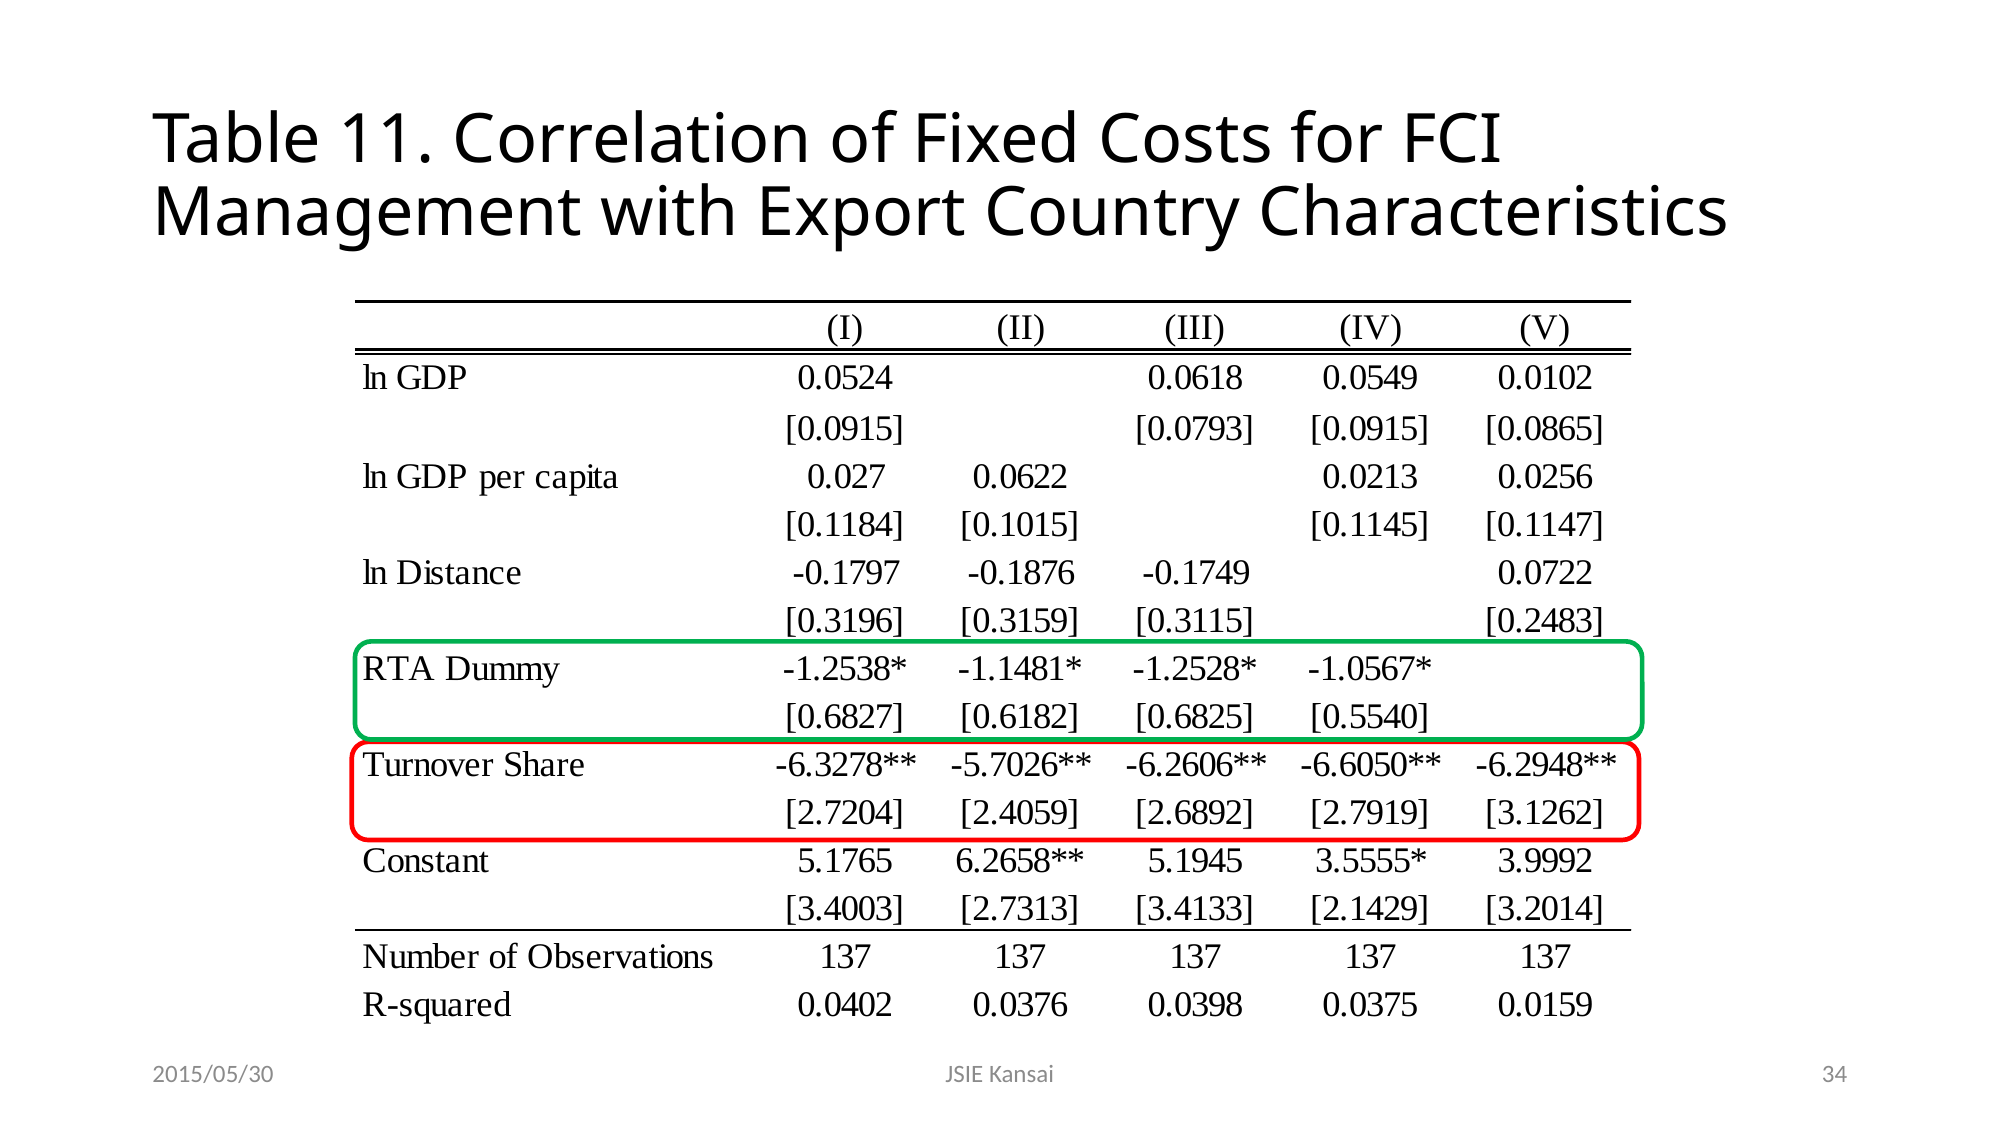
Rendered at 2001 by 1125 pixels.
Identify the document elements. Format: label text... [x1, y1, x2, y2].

footer JSIE Kansai [662, 1042, 1338, 1103]
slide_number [137, 1042, 588, 1103]
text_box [354, 300, 1634, 1028]
text_box [1634, 642, 1644, 739]
text_box [1634, 745, 1641, 837]
text_box [350, 748, 354, 834]
slide_number 34 [1412, 1042, 1863, 1103]
title Table 11. Correlation of Fixed Costs for FCI Management with Export Country Characteristics [137, 68, 1863, 286]
